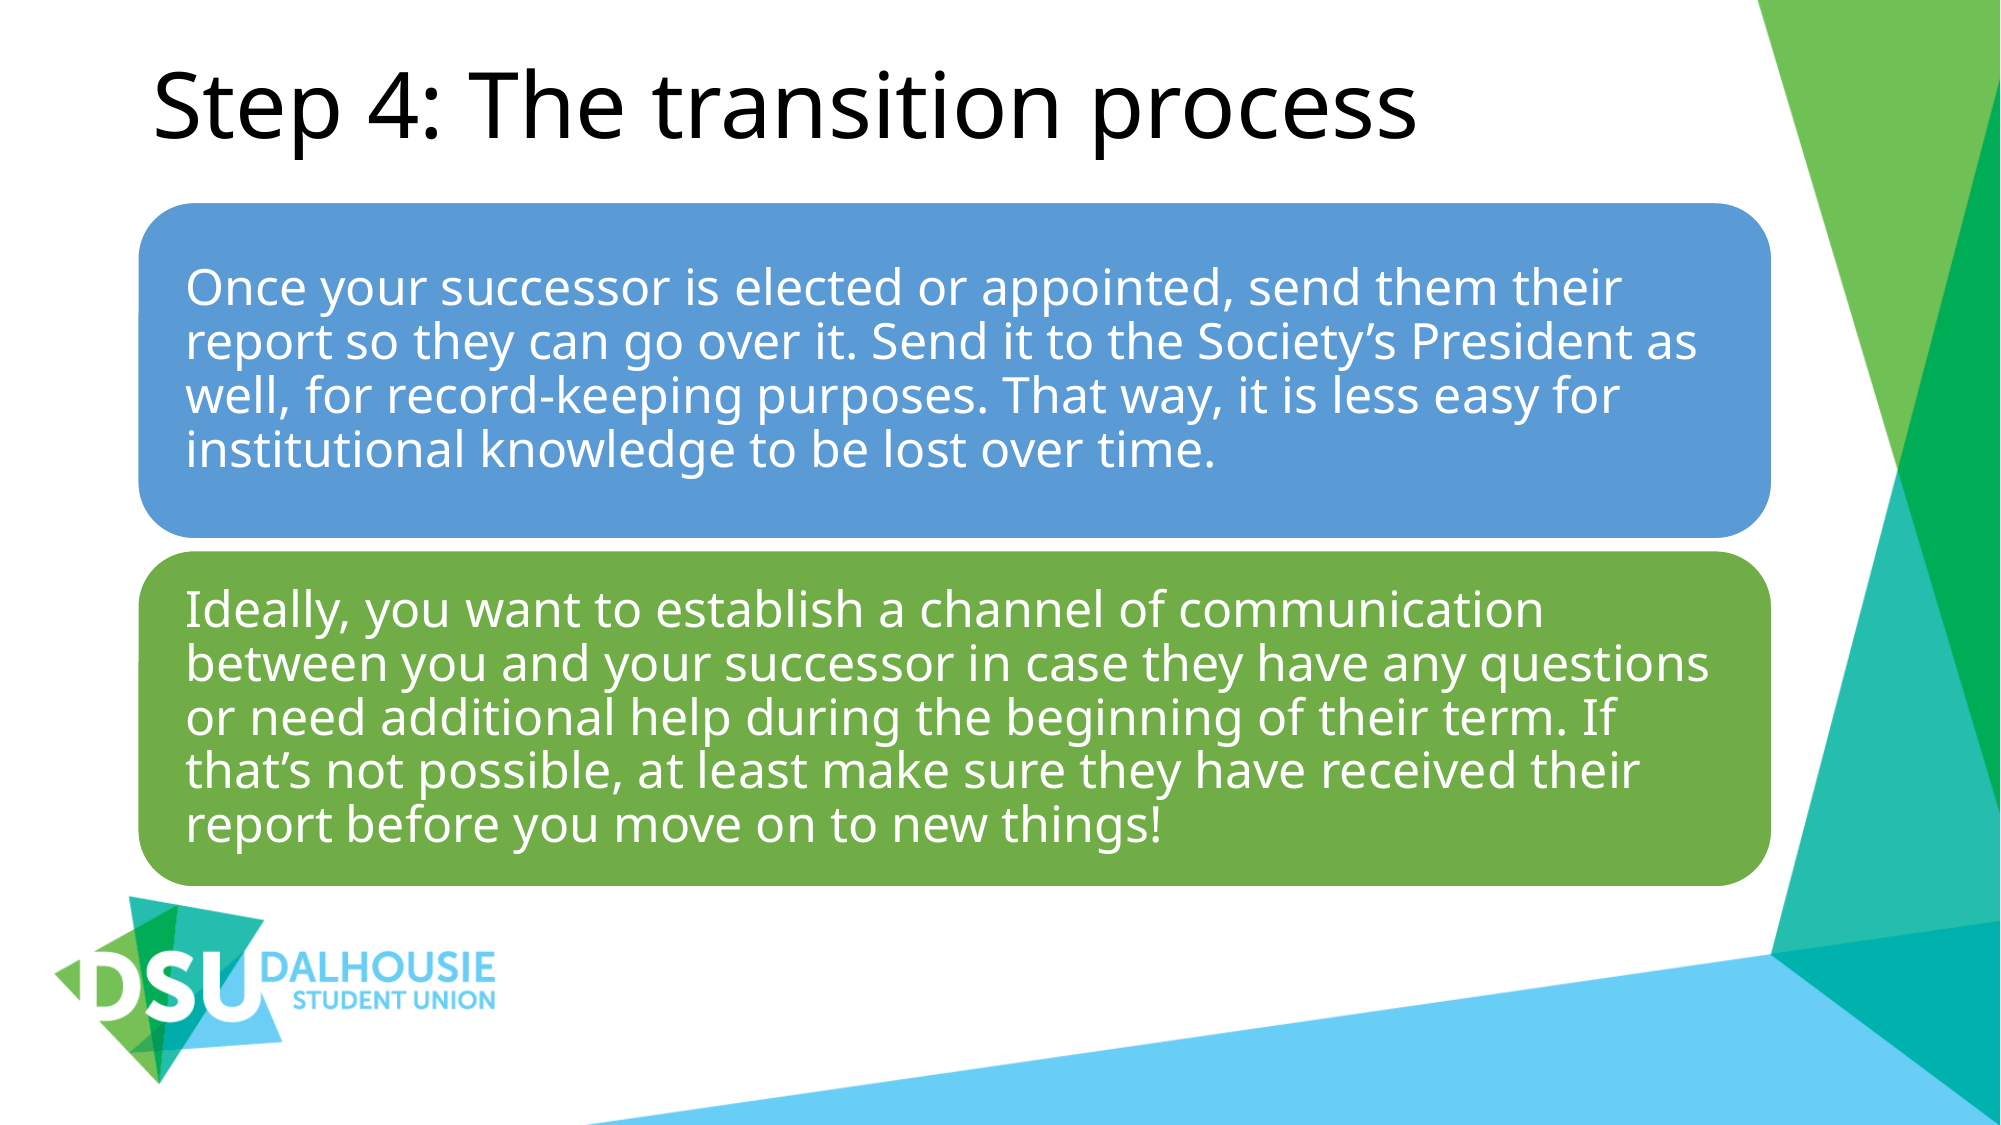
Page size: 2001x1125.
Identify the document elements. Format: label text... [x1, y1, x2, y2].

picture [0, 0, 2001, 1125]
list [137, 201, 1773, 889]
title Step 4: The transition process [137, 0, 1773, 201]
